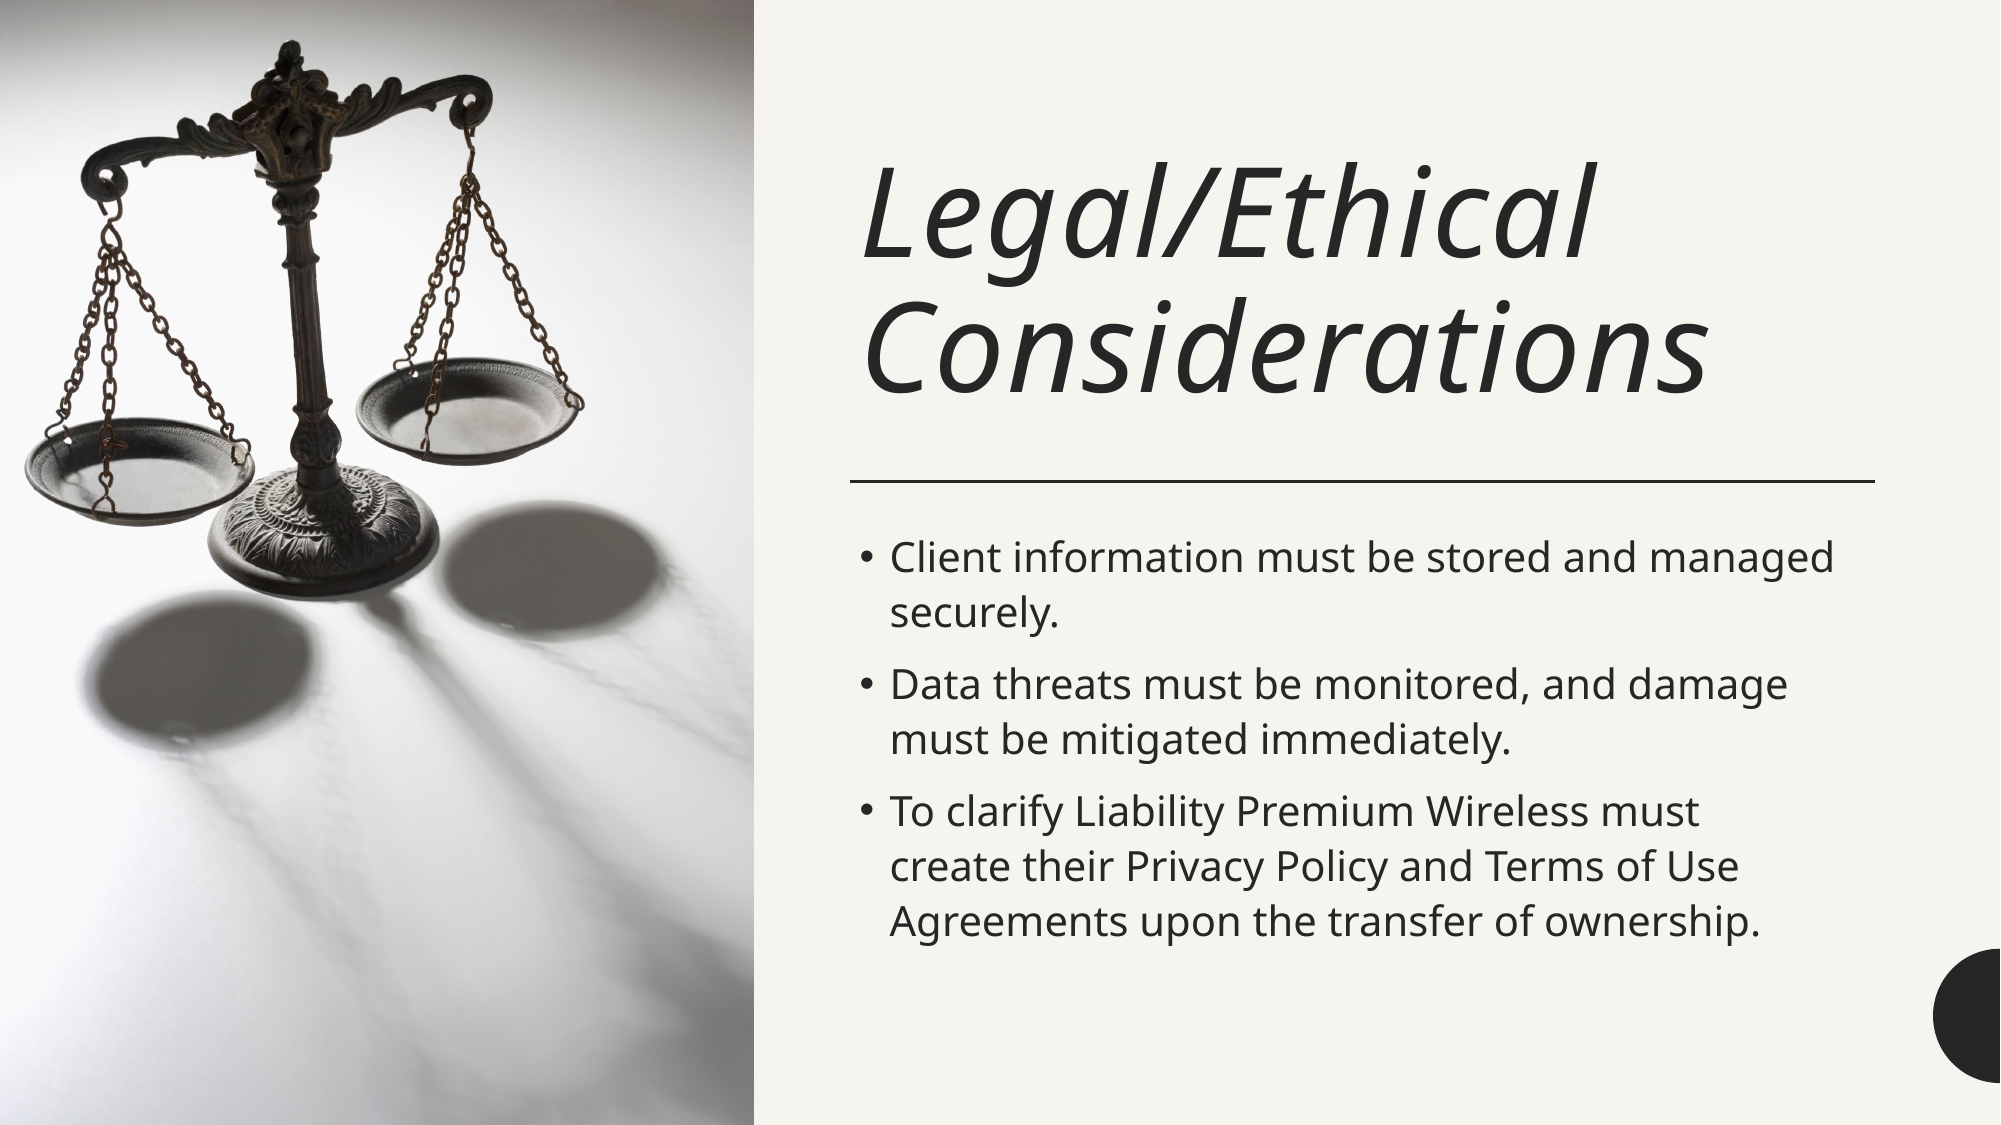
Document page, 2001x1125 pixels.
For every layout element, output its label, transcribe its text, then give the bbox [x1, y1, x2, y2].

text_box [754, 0, 2000, 1125]
title Legal/Ethical Considerations [844, 124, 1875, 445]
picture [0, 0, 754, 1125]
list Client information must be stored and managed securely. Data threats must be monitored, and damage must be mitigated immediately. To clarify Liability Premium Wireless must create their Privacy Policy and Terms of Use Agreements upon the transfer of ownership. [844, 518, 1875, 1108]
text_box [1933, 948, 2000, 1084]
